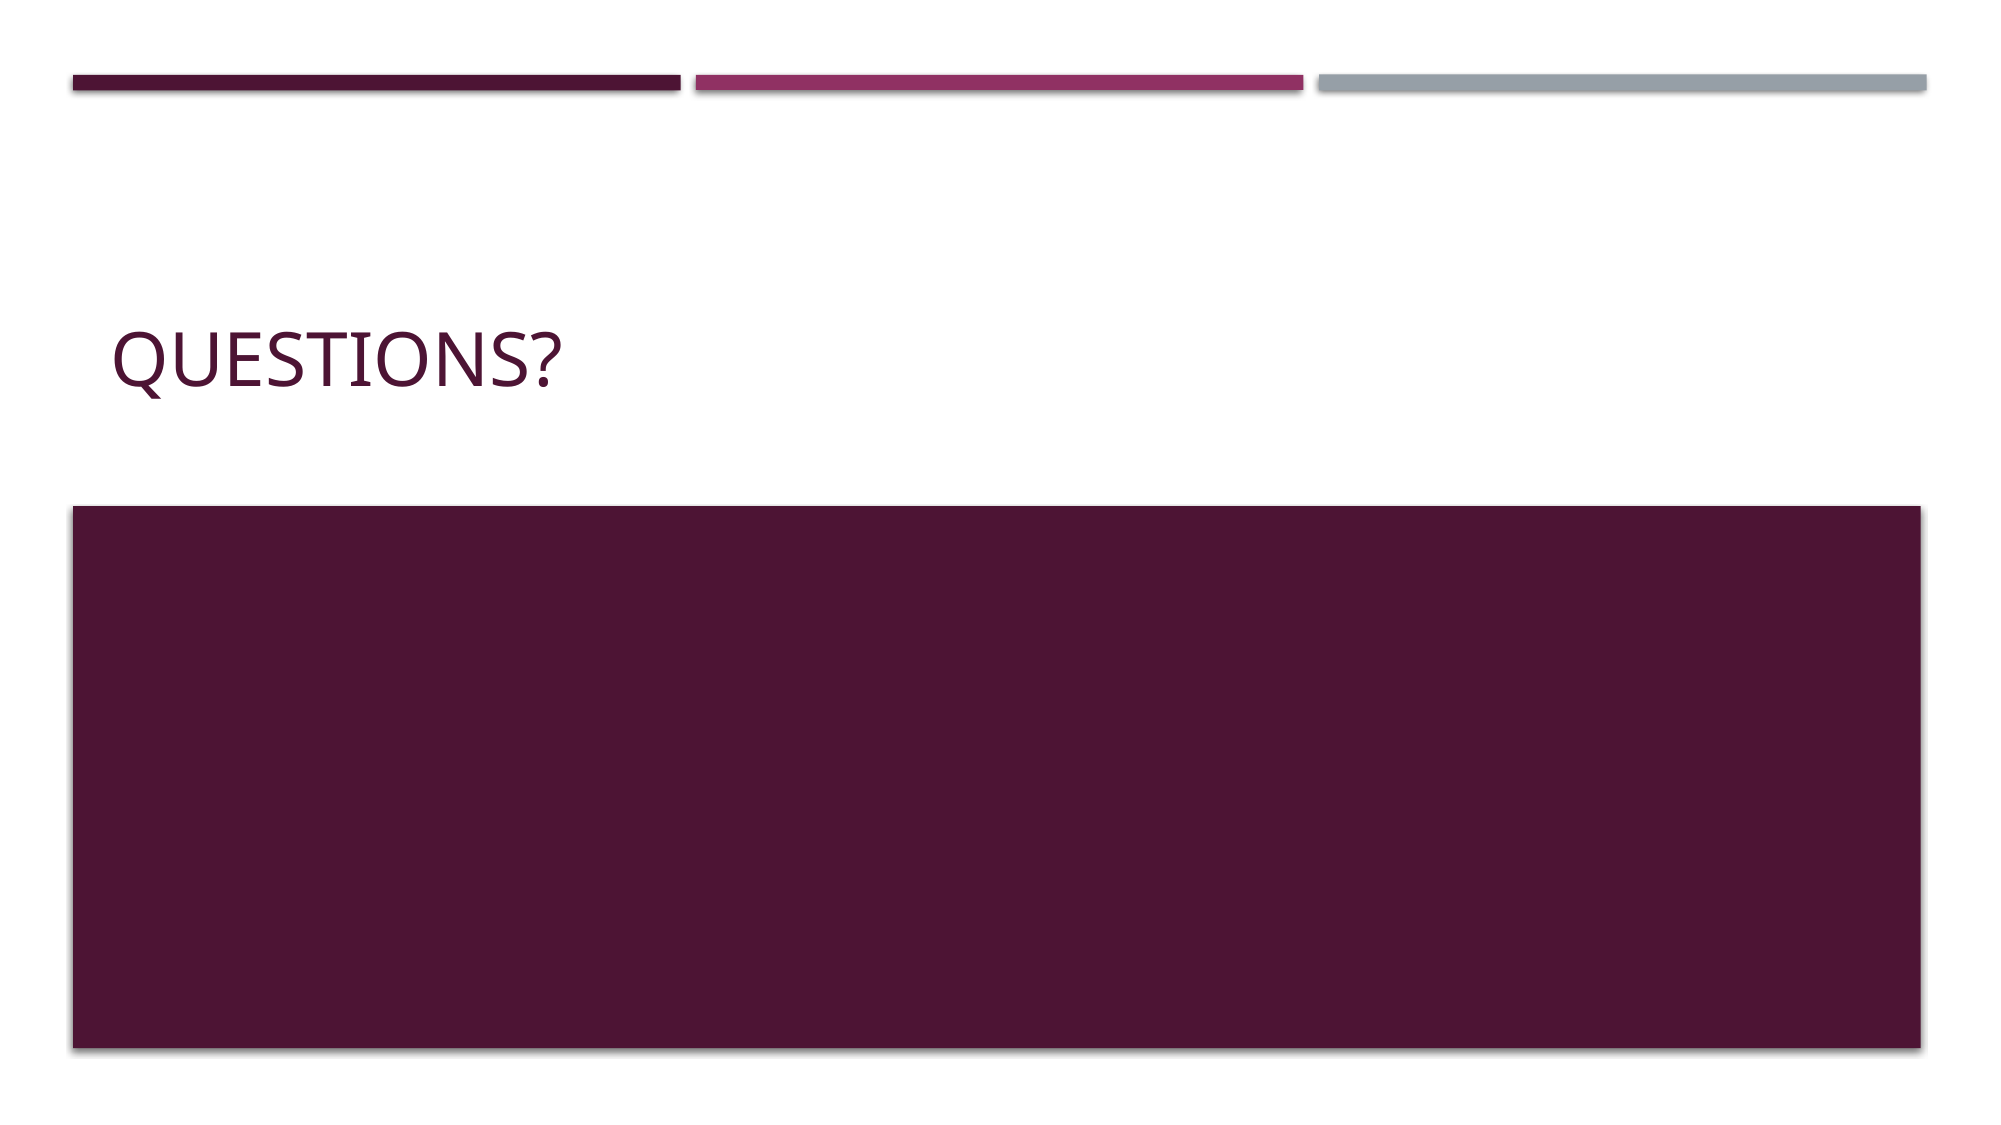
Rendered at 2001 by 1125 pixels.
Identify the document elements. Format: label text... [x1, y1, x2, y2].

title Questions? [95, 167, 1899, 410]
